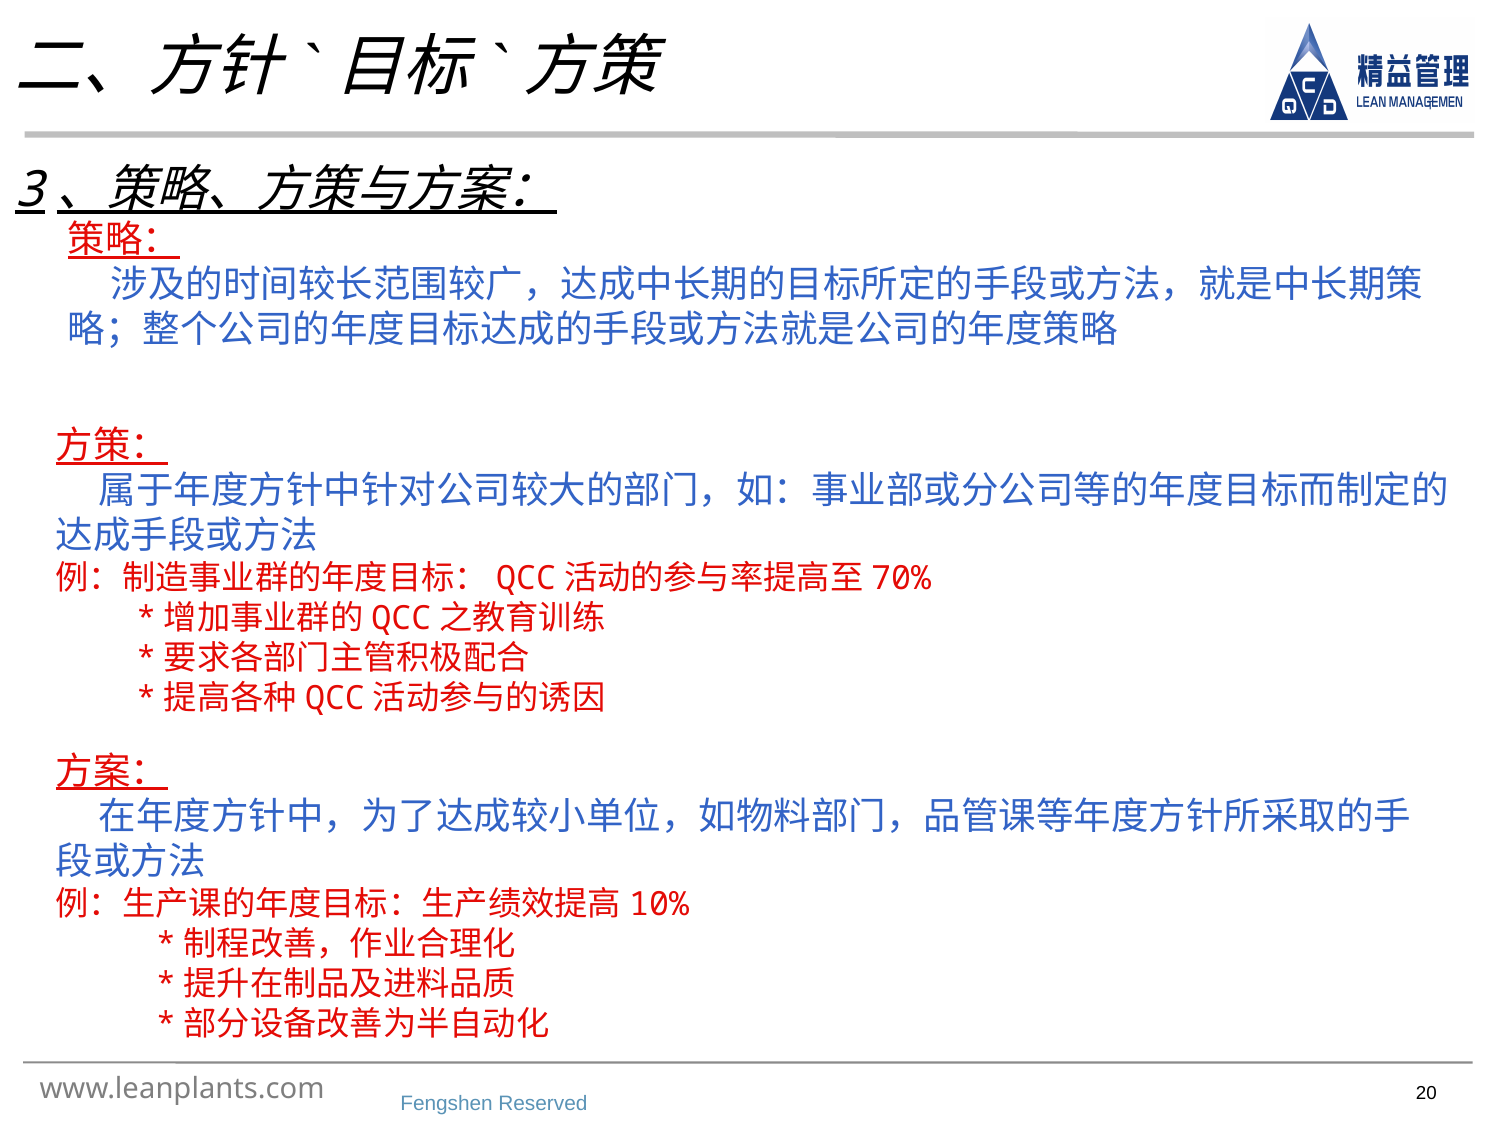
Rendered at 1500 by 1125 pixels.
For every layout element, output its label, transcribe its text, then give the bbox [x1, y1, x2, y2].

text_box 策略： 涉及的时间较长范围较广，达成中长期的目标所定的手段或方法，就是中长期策略；整个公司的年度目标达成的手段或方法就是公司的年度策略 [53, 207, 1471, 358]
text_box 二、方针`目标`方策 [0, 15, 900, 110]
text_box 3、策略、方策与方案： [0, 148, 1193, 224]
text_box 方策： 属于年度方针中针对公司较大的部门，如：事业部或分公司等的年度目标而制定的达成手段或方法 例：制造事业群的年度目标：QCC活动的参与率提高至70% *增加事业群的QCC之教育训练 *要求各部门主管积极配合 *提高各种QCC活动参与的诱因 [41, 413, 1471, 724]
text_box 方案： 在年度方针中，为了达成较小单位，如物料部门，品管课等年度方针所采取的手段或方法 例：生产课的年度目标：生产绩效提高10% *制程改善，作业合理化 *提升在制品及进料品质 *部分设备改善为半自动化 [41, 739, 1447, 1089]
footer Fengshen Reserved [0, 776, 988, 1125]
picture [1265, 17, 1475, 123]
